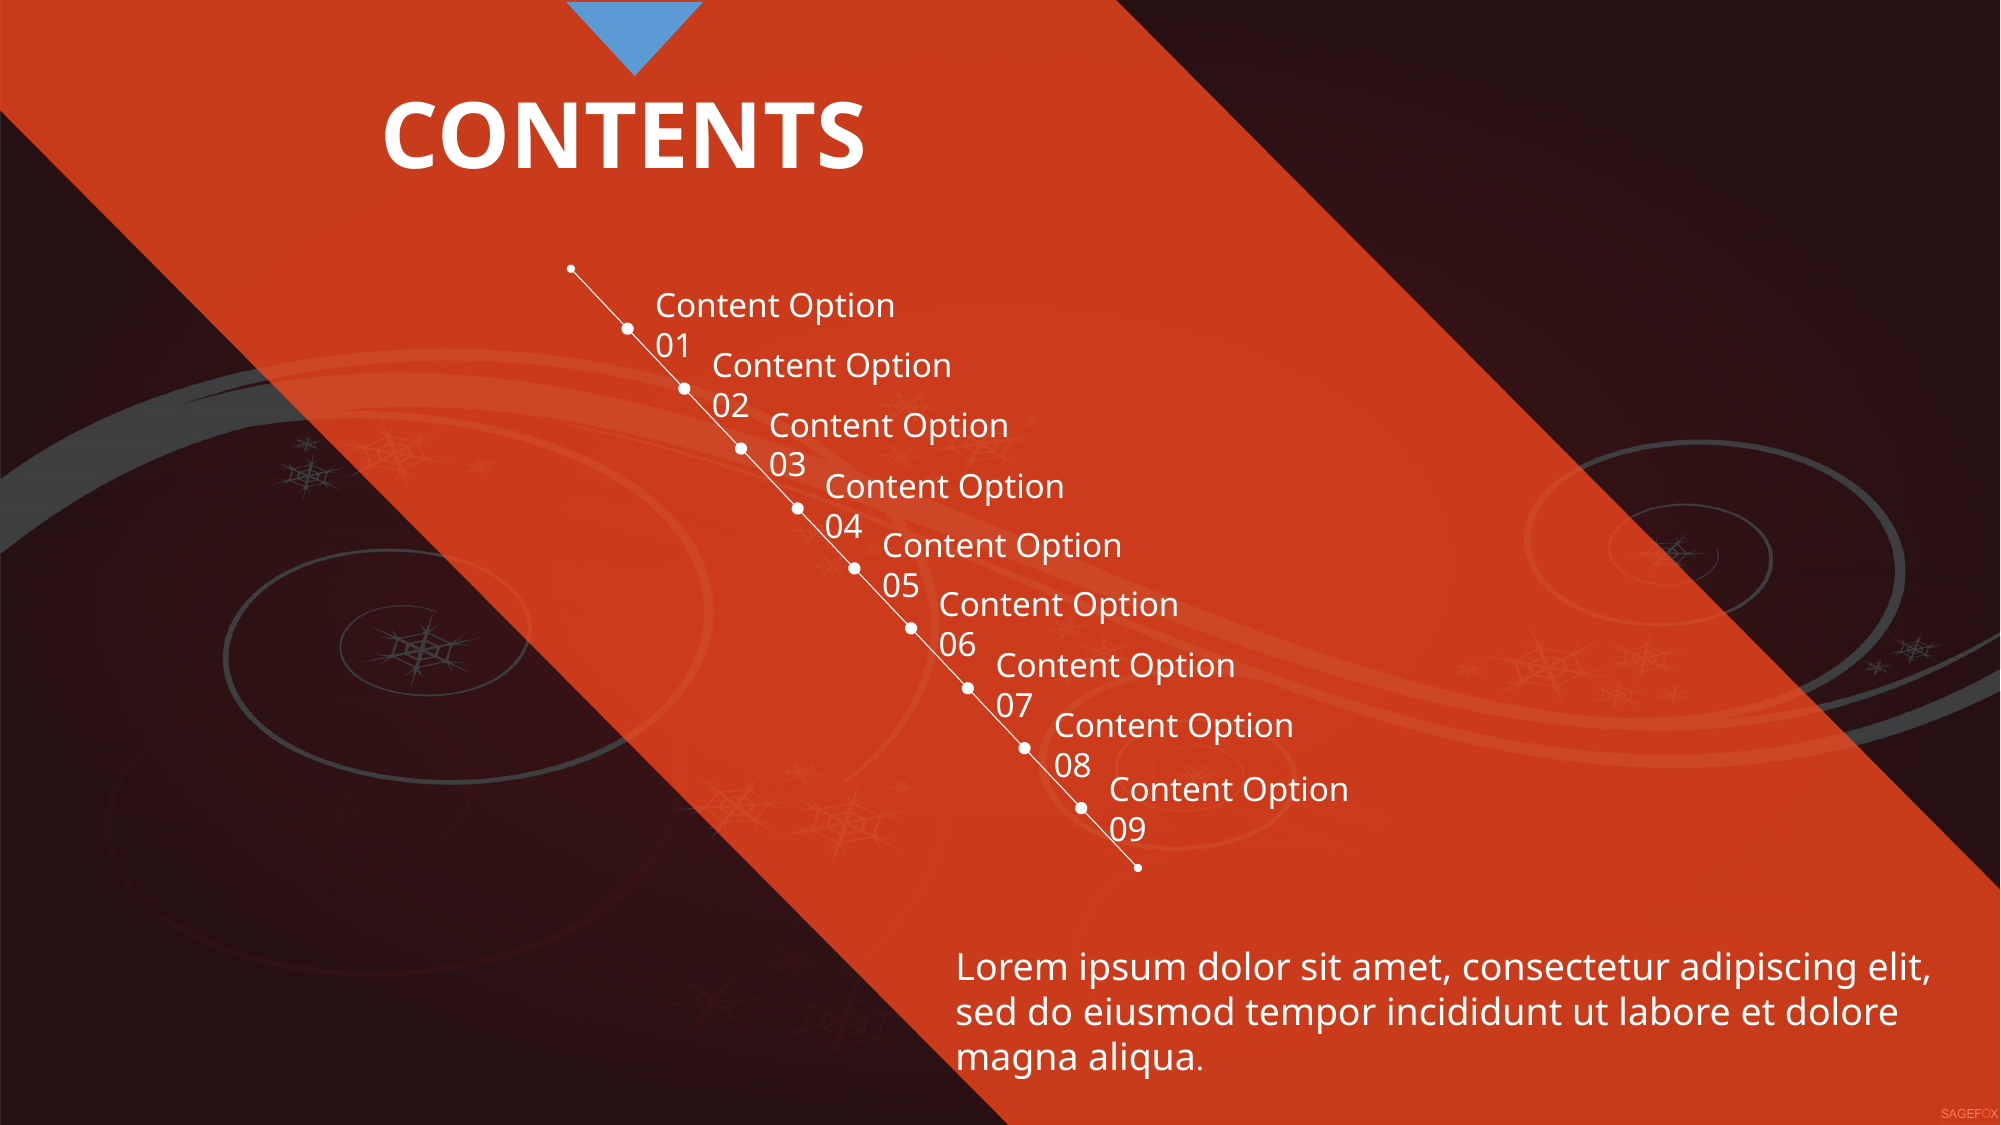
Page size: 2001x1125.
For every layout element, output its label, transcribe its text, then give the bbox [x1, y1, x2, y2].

text_box Content Option 04 [809, 458, 1110, 553]
text_box Content Option 01 [640, 277, 941, 372]
text_box [563, 0, 706, 78]
text_box Lorem ipsum dolor sit amet, consectetur adipiscing elit, sed do eiusmod tempor incididunt ut labore et dolore magna aliqua. [940, 935, 2000, 1085]
text_box Content Option 02 [697, 336, 998, 432]
text_box Content Option 03 [753, 396, 1054, 491]
text_box Content Option 08 [1038, 696, 1339, 792]
text_box Content Option 07 [980, 636, 1281, 732]
text_box [967, 1085, 2000, 1125]
text_box [0, 0, 2000, 1058]
text_box Content Option 05 [867, 517, 1168, 612]
text_box Content Option 06 [924, 576, 1224, 671]
text_box Content Option 09 [1093, 761, 1394, 856]
text_box CONTENTS [324, 69, 924, 194]
